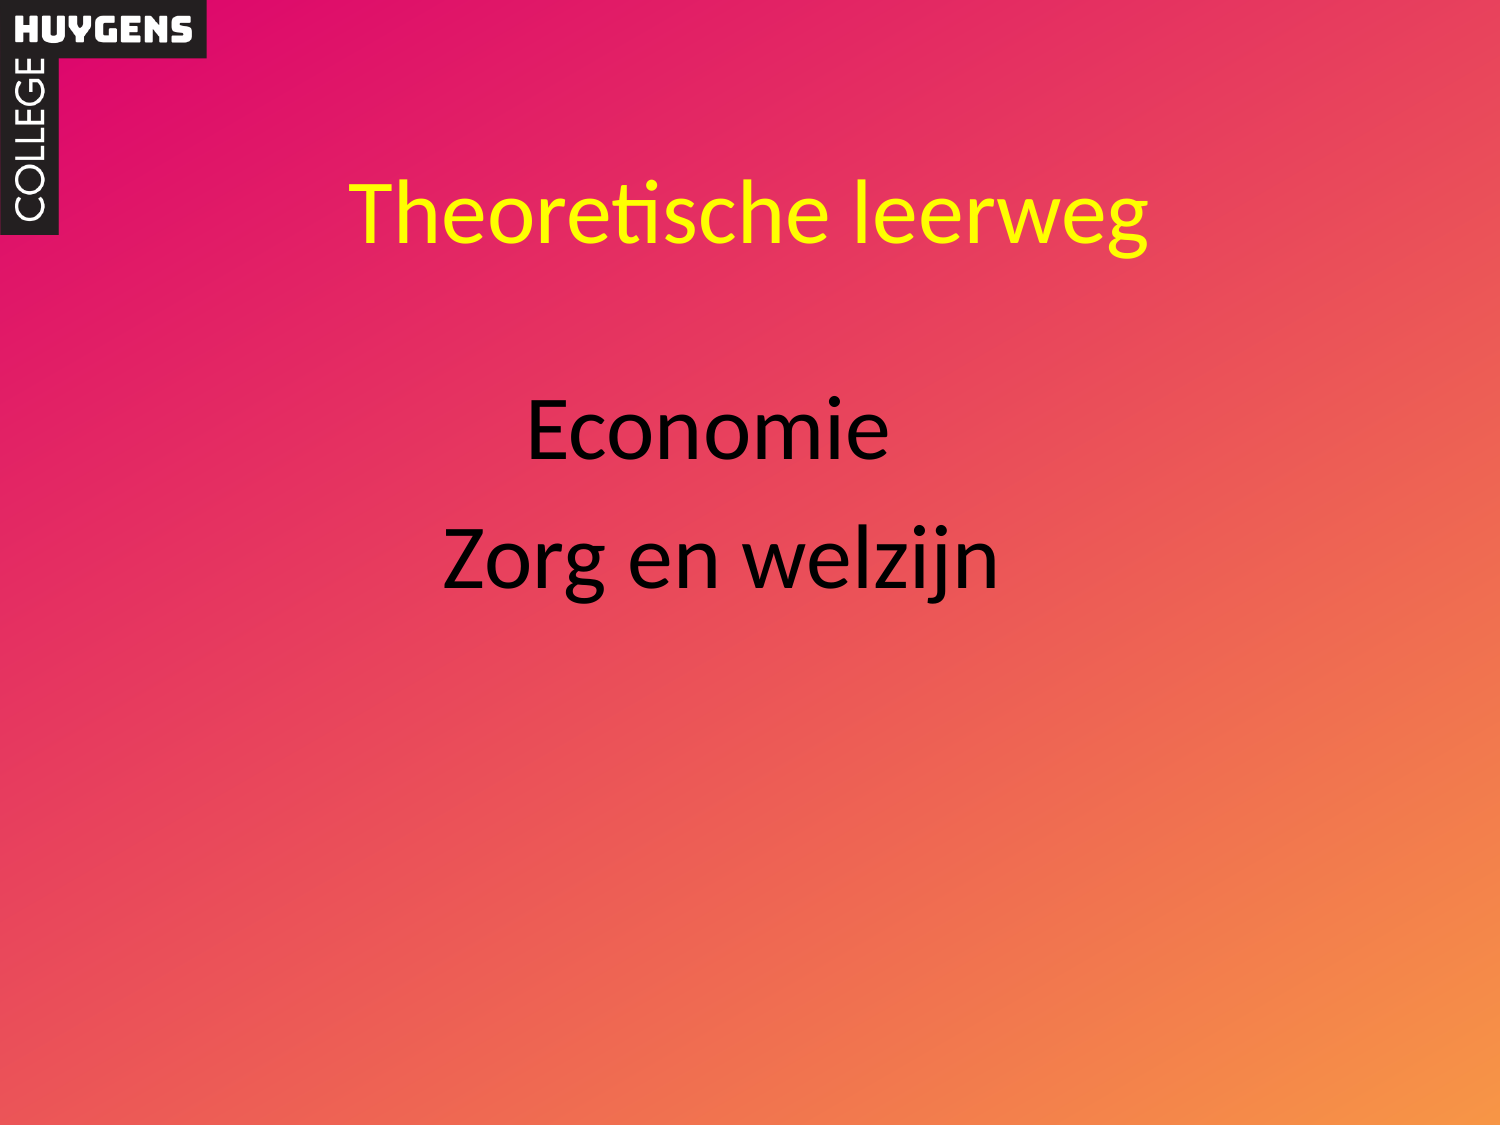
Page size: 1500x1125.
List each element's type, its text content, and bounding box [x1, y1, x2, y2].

list Economie Zorg en welzijn [75, 301, 1425, 1005]
title Theoretische leerweg [75, 113, 1425, 301]
picture [0, 0, 207, 236]
